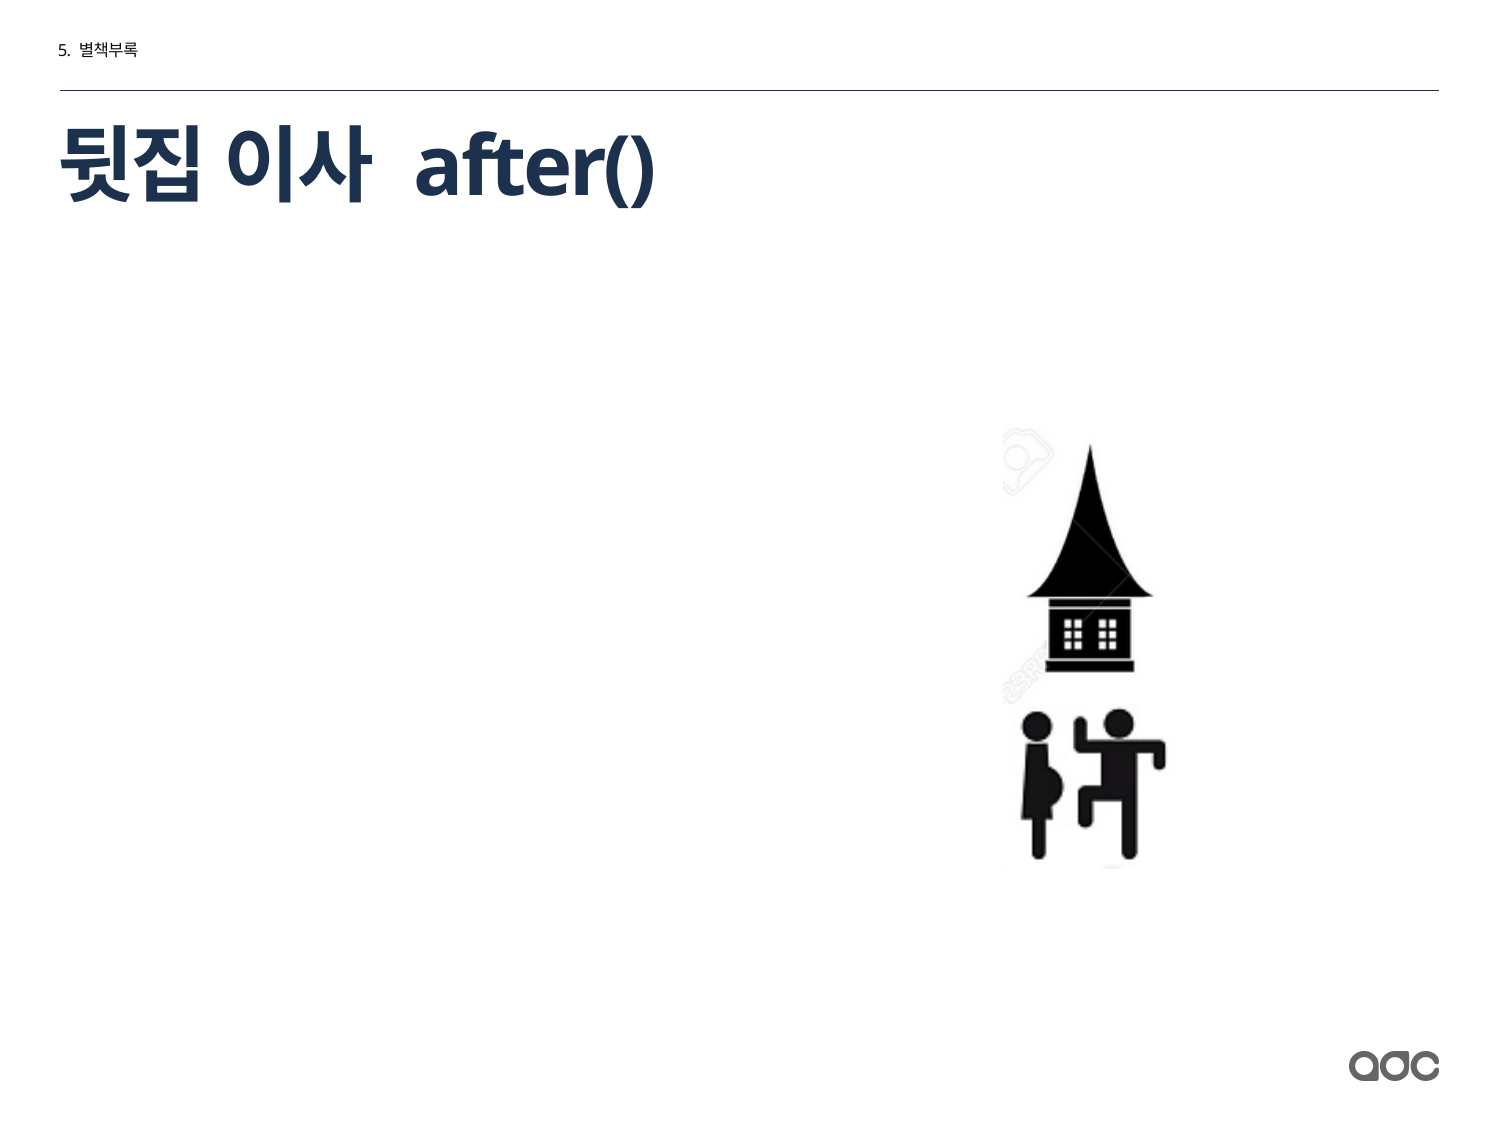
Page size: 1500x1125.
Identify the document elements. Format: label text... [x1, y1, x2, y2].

title 뒷집 이사 after() [42, 114, 1500, 211]
text_box 5. 별책부록 [43, 31, 303, 67]
picture [1002, 421, 1182, 869]
picture [1348, 1051, 1439, 1081]
